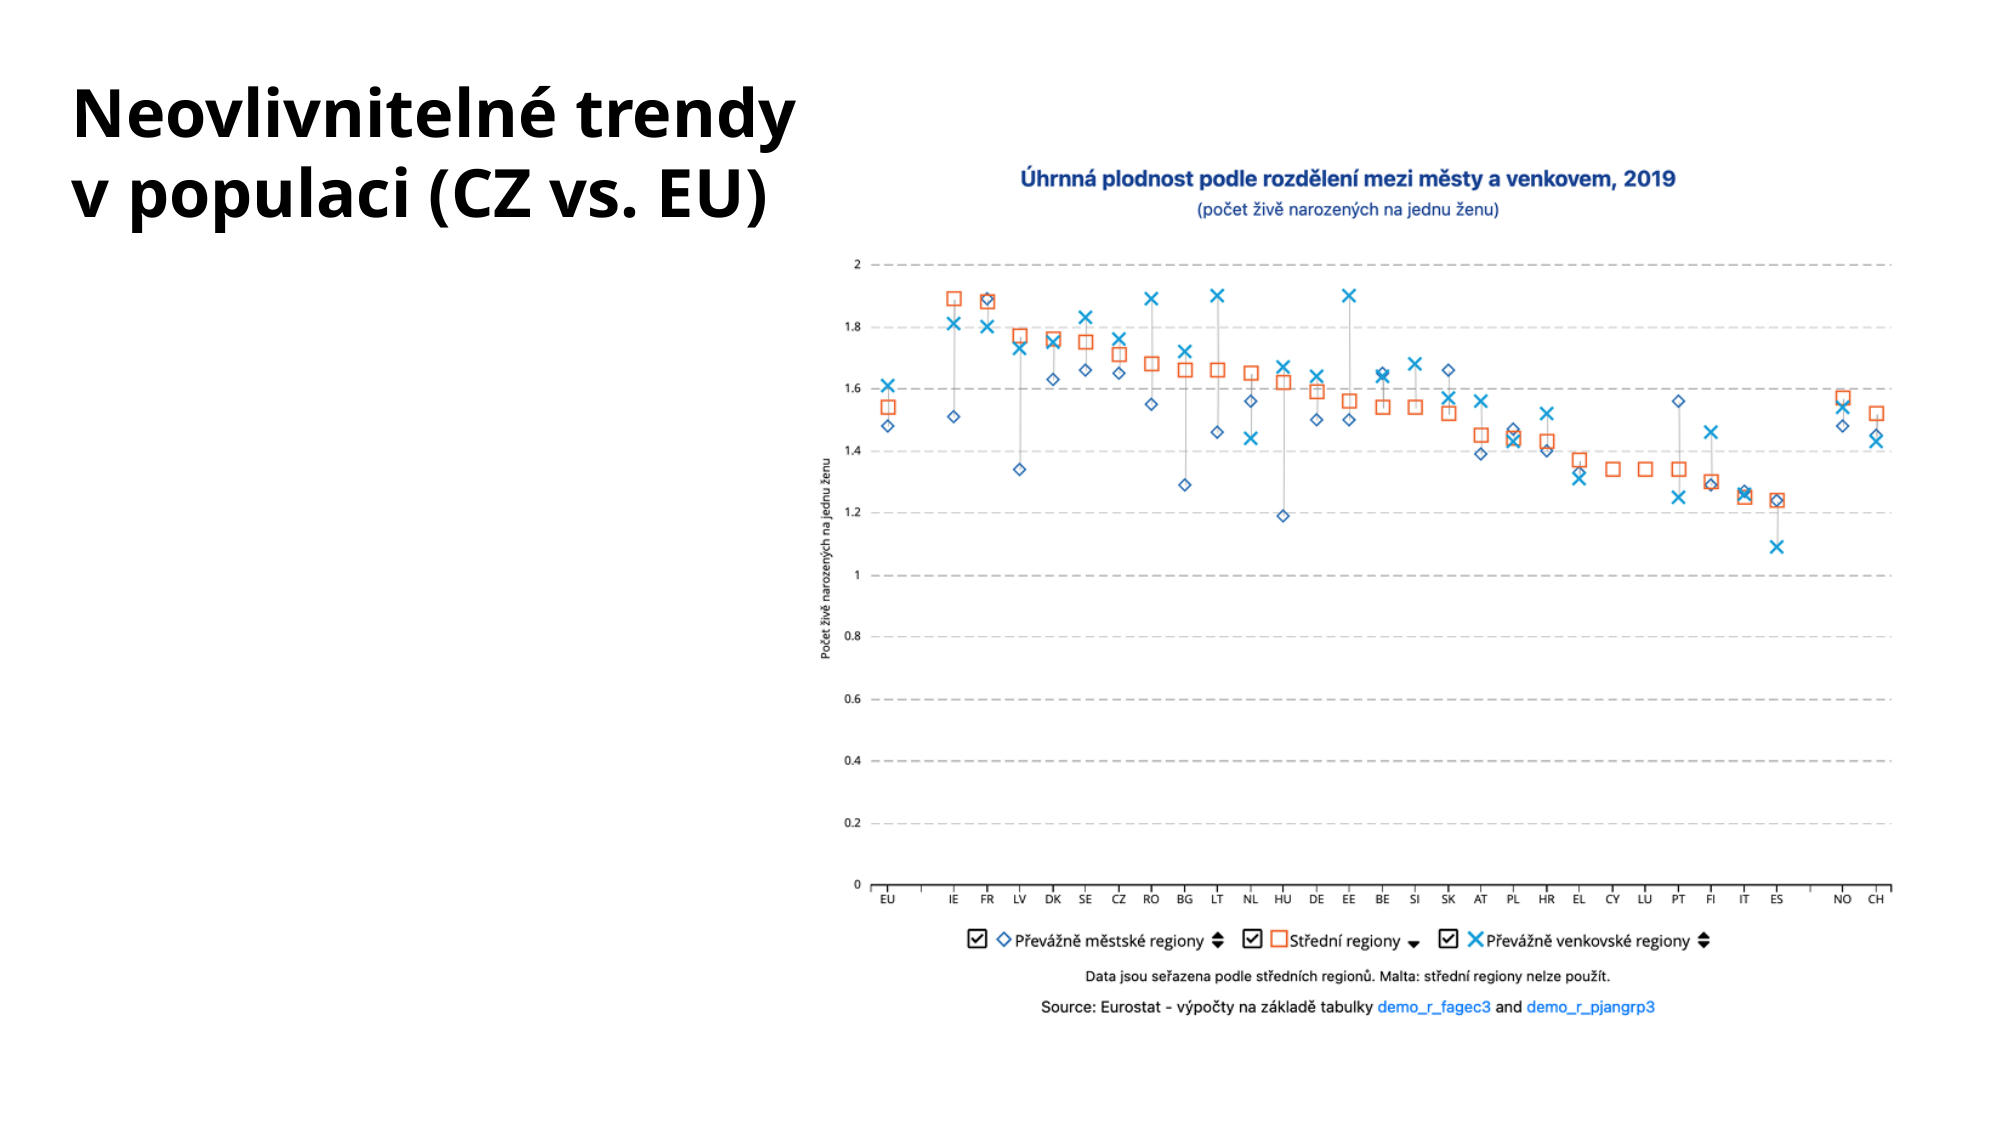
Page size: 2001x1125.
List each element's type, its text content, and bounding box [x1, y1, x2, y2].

text_box Neovlivnitelné trendy v populaci (CZ vs. EU) [57, 63, 1880, 238]
picture [813, 148, 1905, 1026]
